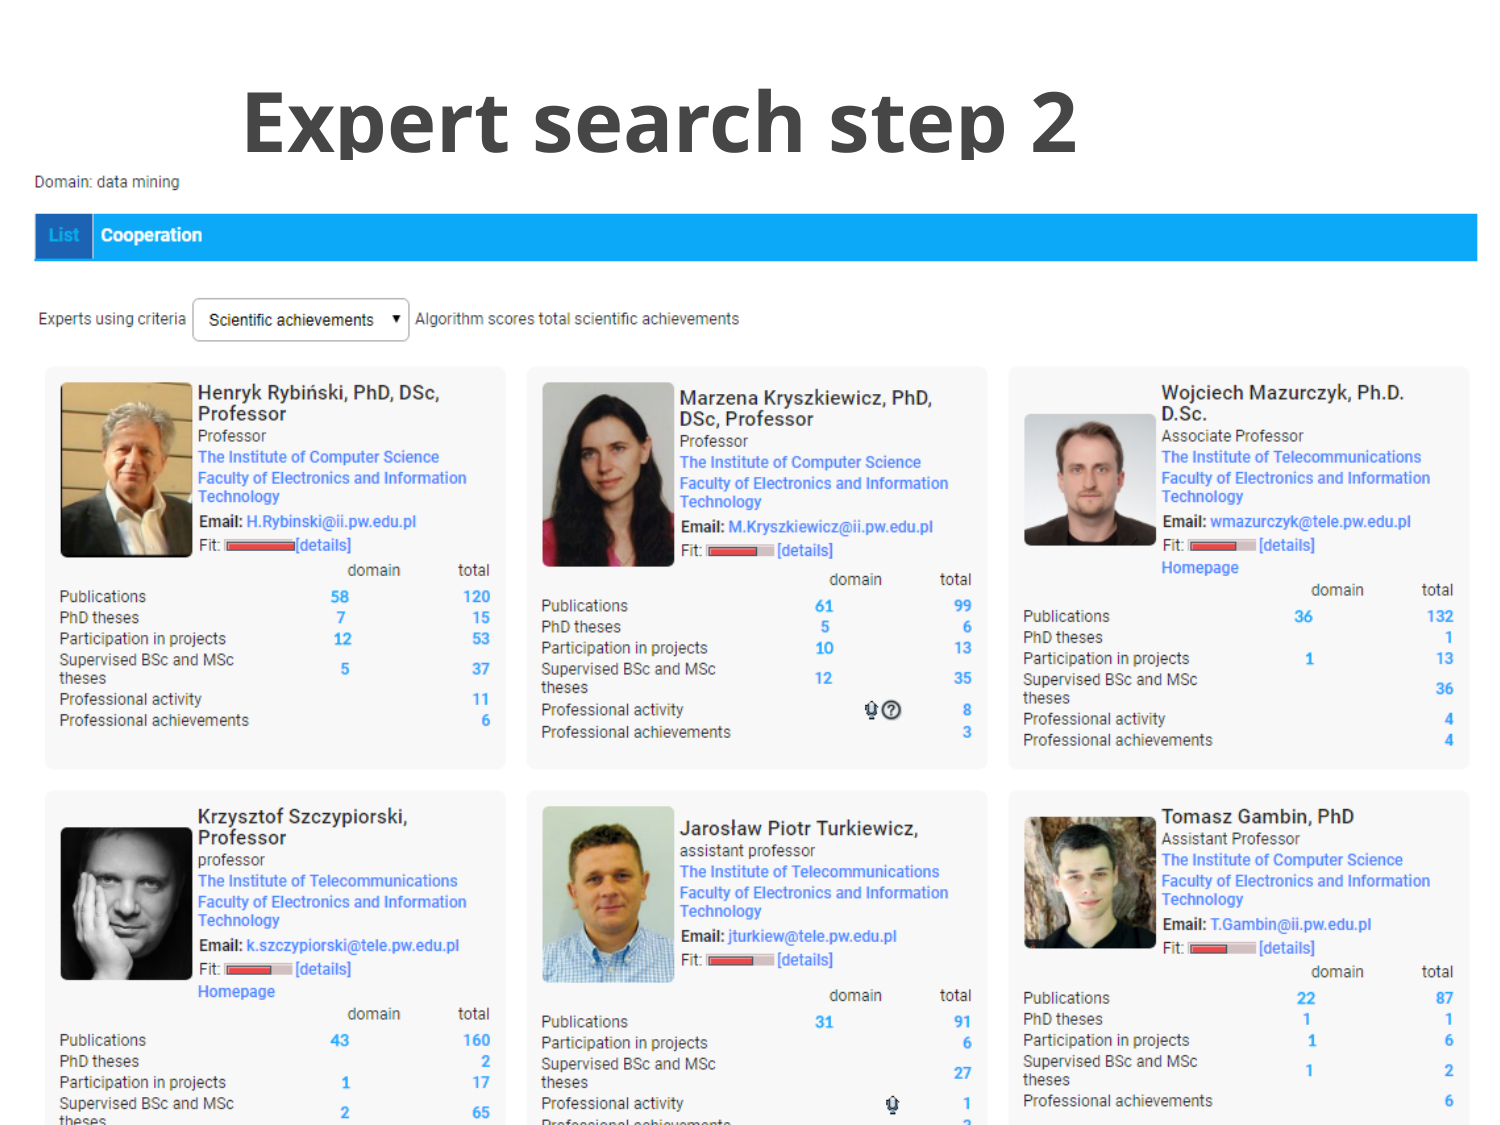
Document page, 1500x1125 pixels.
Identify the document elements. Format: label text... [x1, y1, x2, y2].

title Expert search step 2 [225, 25, 1436, 160]
picture [0, 160, 1500, 1125]
